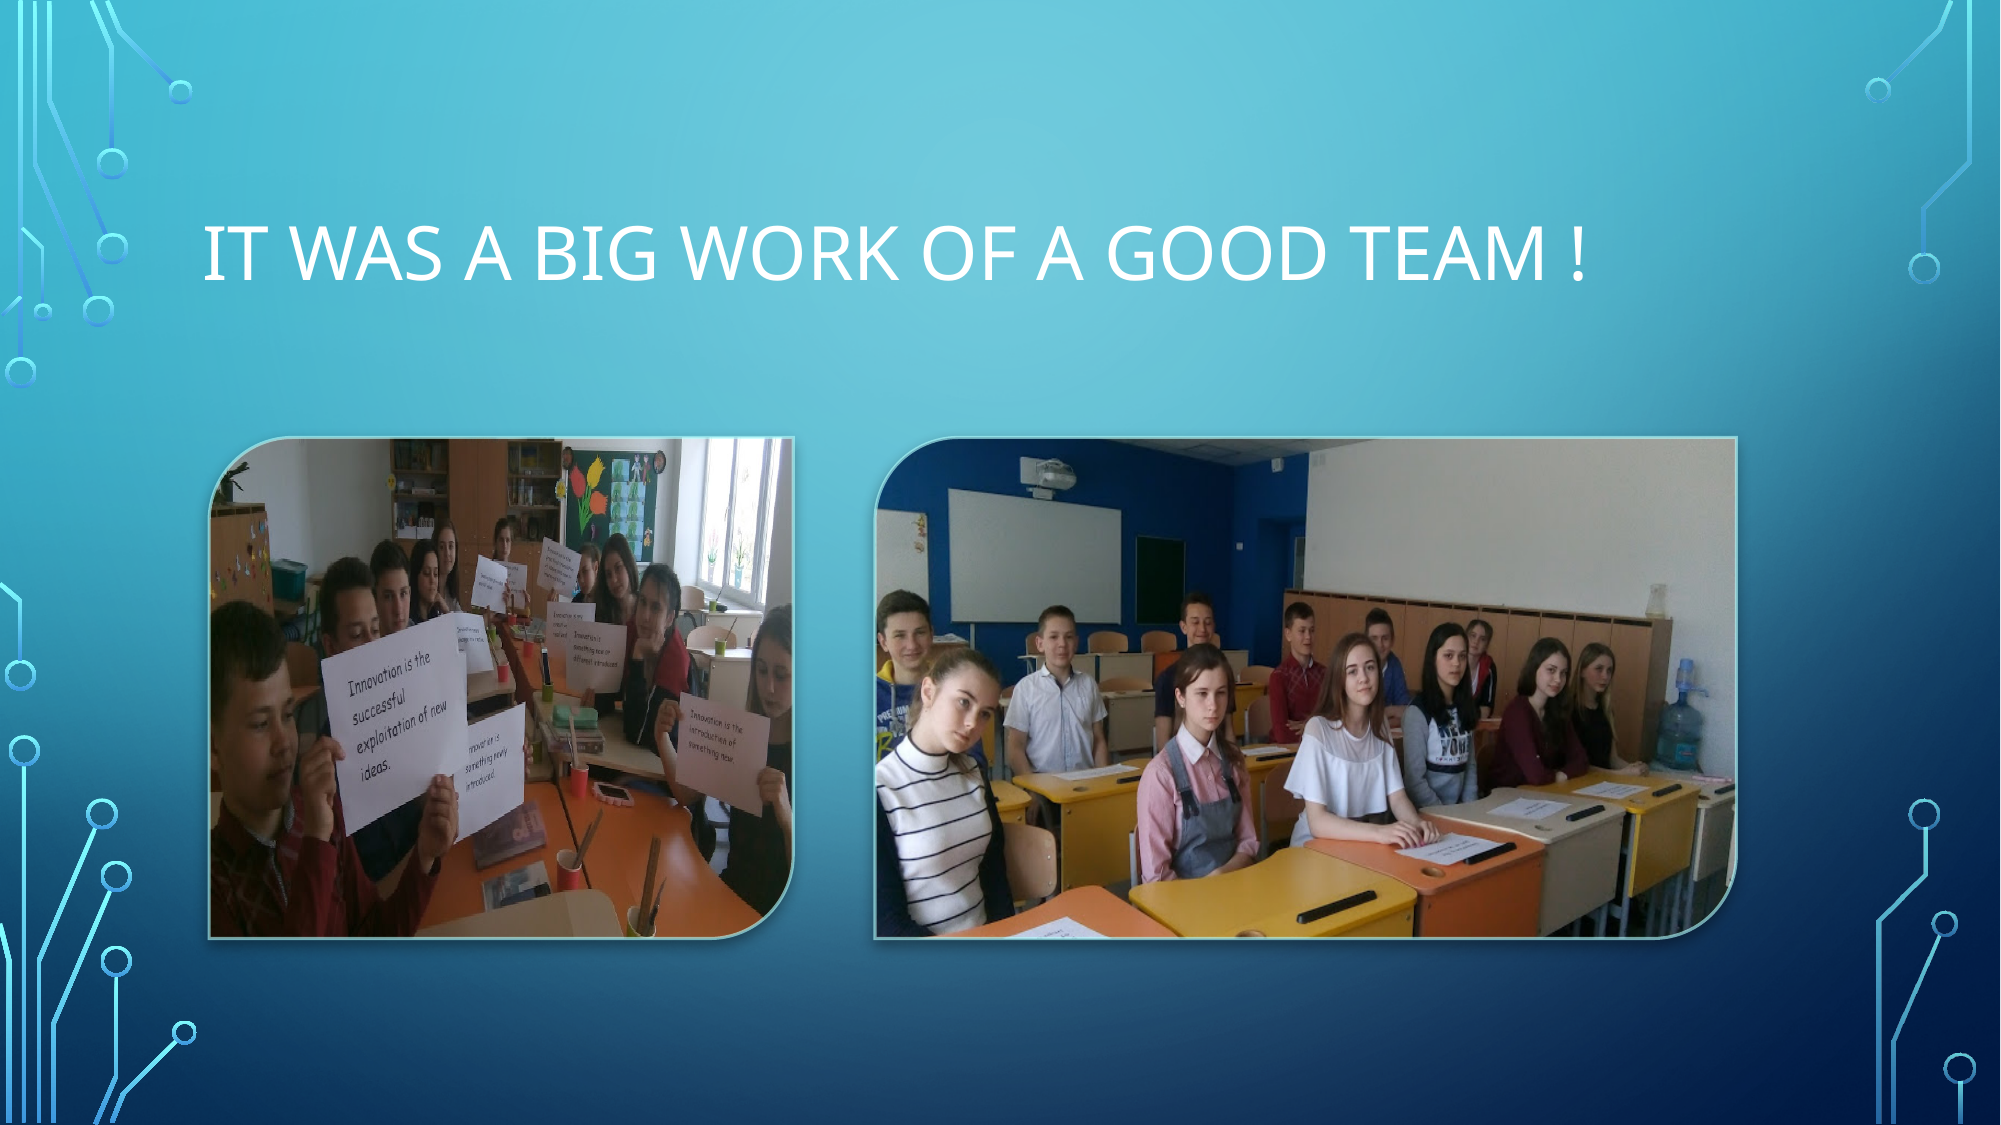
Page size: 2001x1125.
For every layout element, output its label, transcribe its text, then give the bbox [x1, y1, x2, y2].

title It was a big work of a good team ! [187, 99, 1882, 413]
picture [874, 437, 1737, 939]
picture [208, 437, 794, 939]
